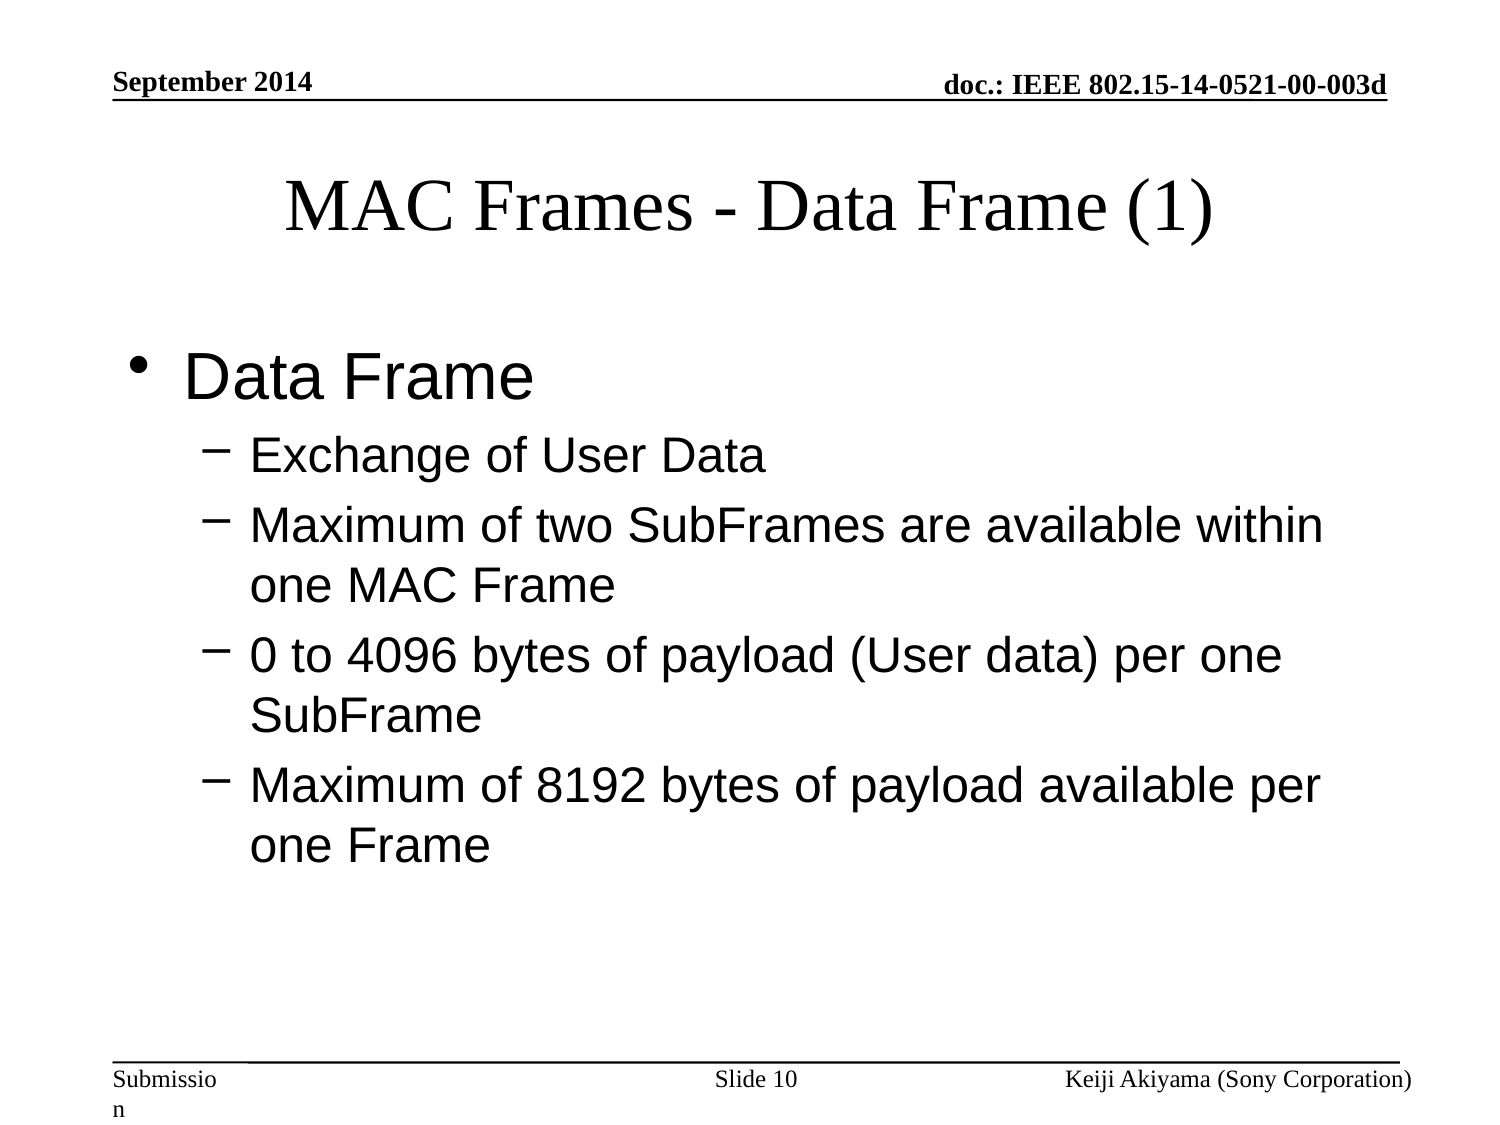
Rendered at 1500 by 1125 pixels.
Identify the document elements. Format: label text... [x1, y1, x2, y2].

slide_number Slide 10 [712, 1062, 800, 1093]
title MAC Frames - Data Frame (1) [112, 112, 1388, 288]
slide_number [112, 62, 375, 98]
footer Keiji Akiyama (Sony Corporation) [900, 1062, 1413, 1093]
list Data Frame Exchange of User Data Maximum of two SubFrames are available within one MAC Frame 0 to 4096 bytes of payload (User data) per one SubFrame Maximum of 8192 bytes of payload available per one Frame [112, 324, 1388, 1000]
